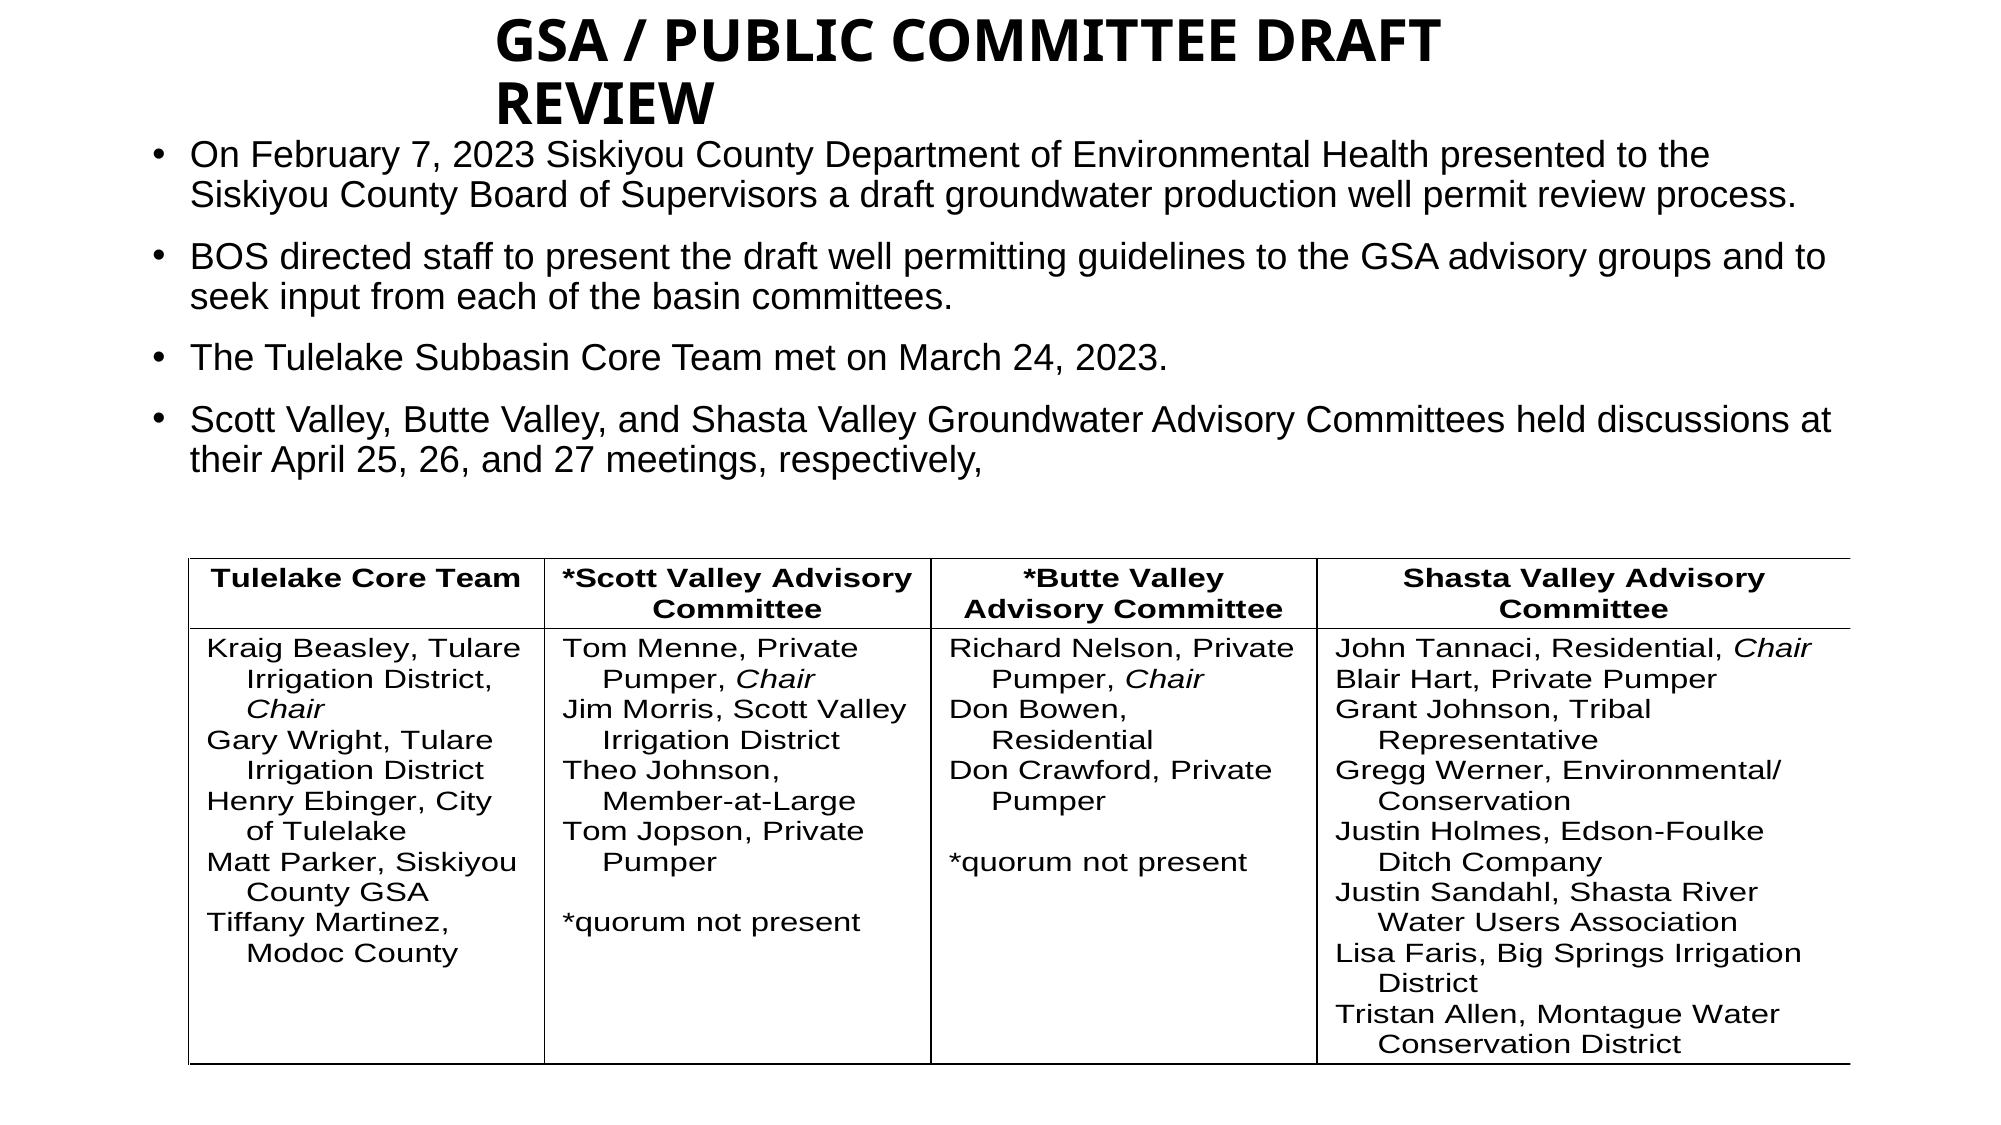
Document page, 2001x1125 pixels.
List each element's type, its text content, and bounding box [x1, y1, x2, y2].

title GSA / PUBLIC COMMITTEE DRAFT REVIEW [479, 47, 1495, 100]
picture [187, 557, 1851, 1125]
list On February 7, 2023 Siskiyou County Department of Environmental Health presented to the Siskiyou County Board of Supervisors a draft groundwater production well permit review process. BOS directed staff to present the draft well permitting guidelines to the GSA advisory groups and to seek input from each of the basin committees. The Tulelake Subbasin Core Team met on March 24, 2023. Scott Valley, Butte Valley, and Shasta Valley Groundwater Advisory Committees held discussions at their April 25, 26, and 27 meetings, respectively, [137, 127, 1863, 1014]
